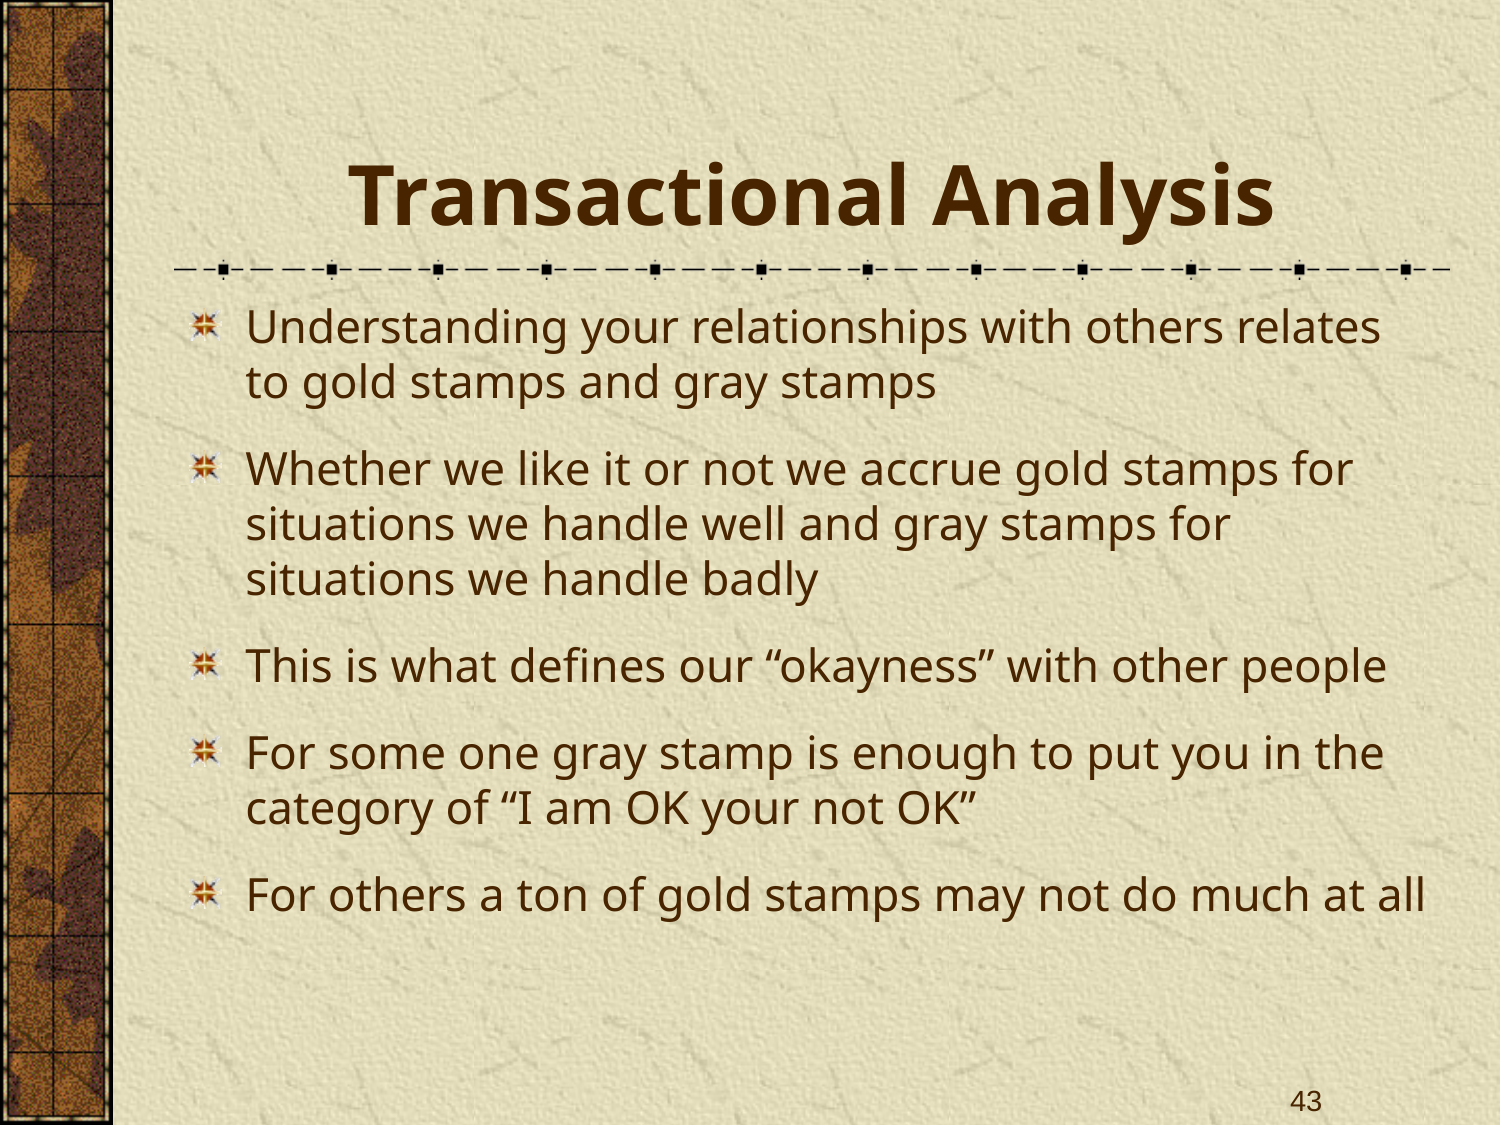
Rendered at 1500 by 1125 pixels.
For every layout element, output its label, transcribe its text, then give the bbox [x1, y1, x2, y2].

list Understanding your relationships with others relates to gold stamps and gray stamps Whether we like it or not we accrue gold stamps for situations we handle well and gray stamps for situations we handle badly This is what defines our “okayness” with other people For some one gray stamp is enough to put you in the category of “I am OK your not OK” For others a ton of gold stamps may not do much at all [173, 289, 1449, 965]
slide_number 43 [1149, 1049, 1463, 1125]
title Transactional Analysis [174, 62, 1451, 251]
picture [0, 0, 1500, 1125]
